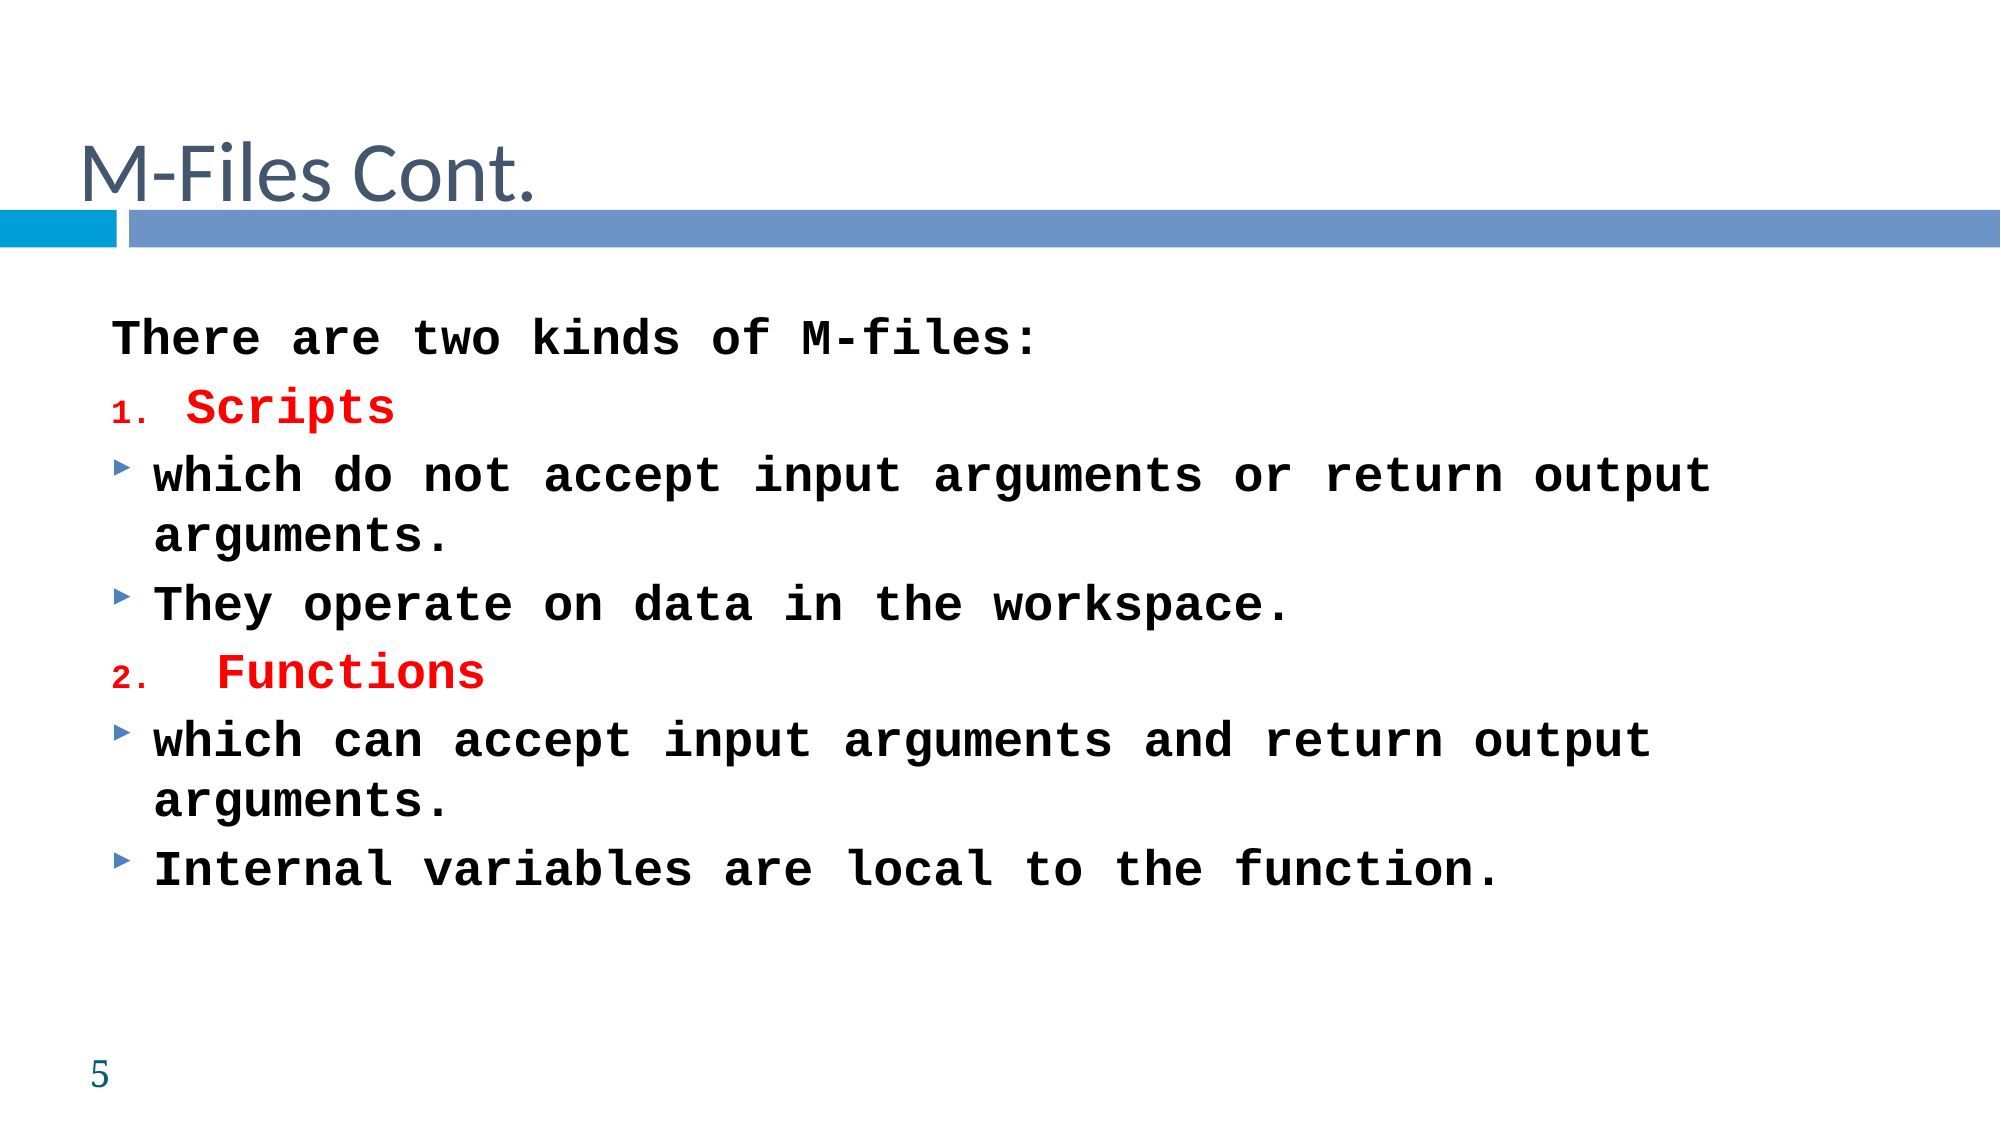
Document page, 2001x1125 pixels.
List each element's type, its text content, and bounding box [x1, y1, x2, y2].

text_box There are two kinds of M-files: Scripts which do not accept input arguments or return output arguments. They operate on data in the workspace. Functions which can accept input arguments and return output arguments. Internal variables are local to the function. [78, 297, 1813, 1073]
text_box M-Files Cont. [78, 12, 1625, 220]
text_box 5 [75, 1042, 425, 1103]
